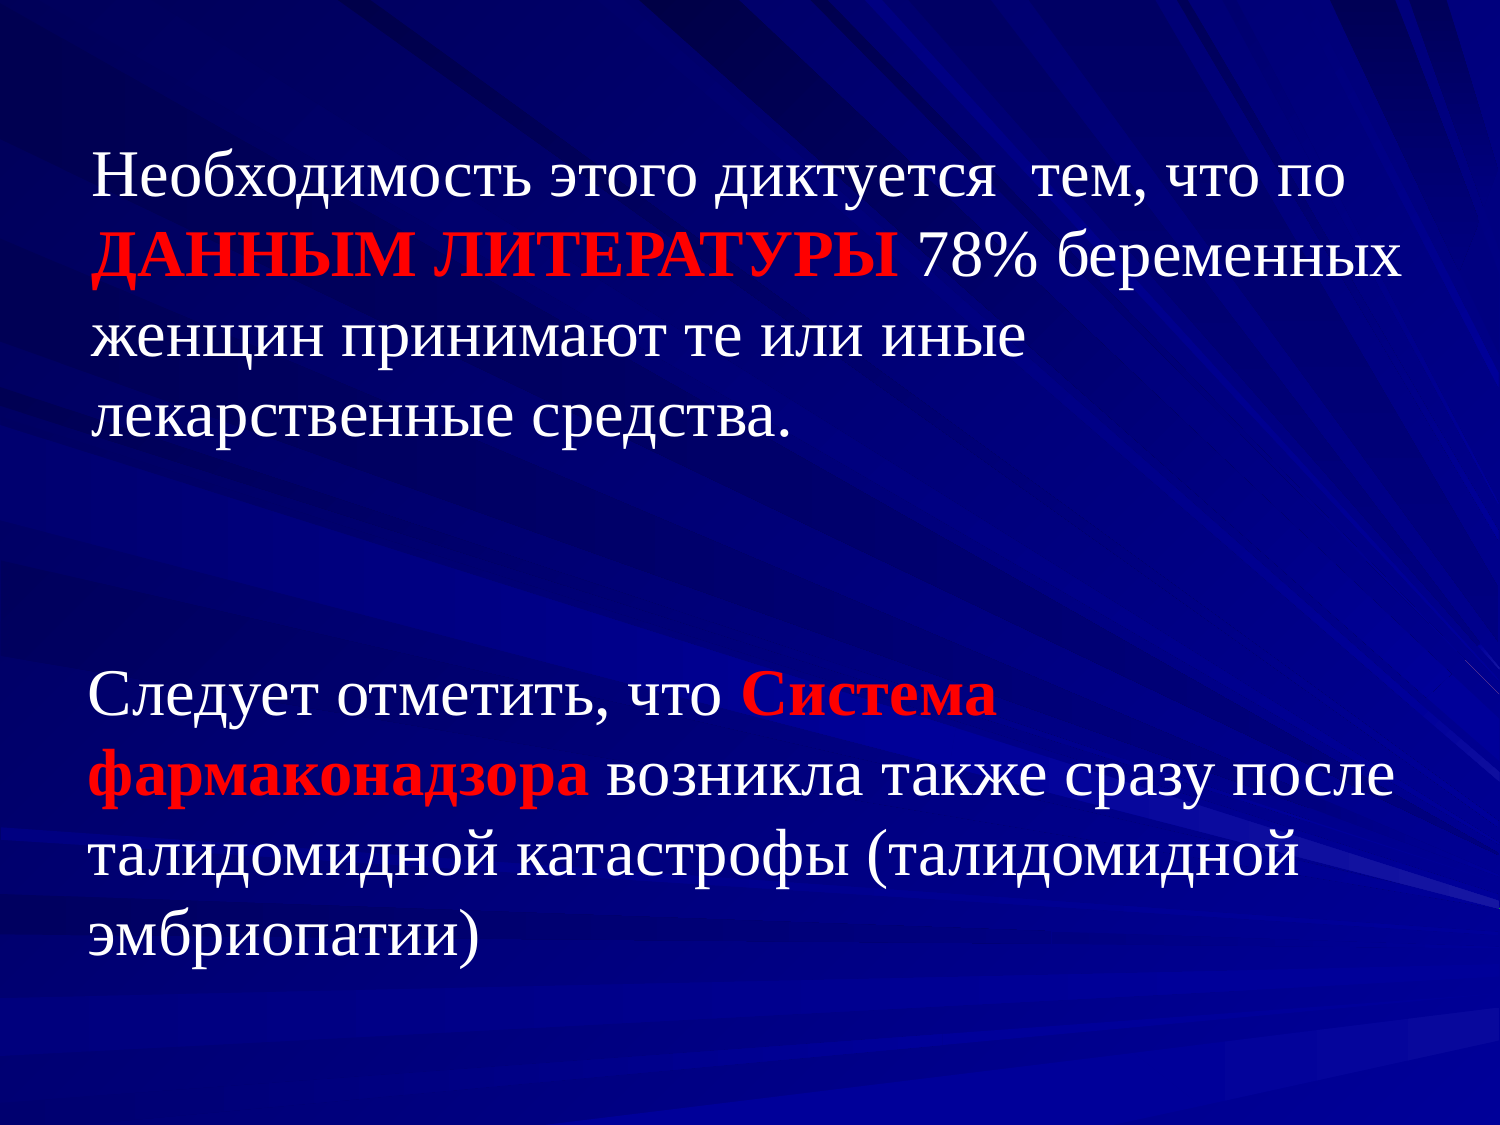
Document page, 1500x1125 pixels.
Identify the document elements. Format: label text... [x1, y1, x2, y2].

text_box Необходимость этого диктуется тем, что по ДАННЫМ ЛИТЕРАТУРЫ 78% беременных женщин принимают те или иные лекарственные средства. [76, 42, 1459, 458]
list Следует отметить, что Система фармаконадзора возникла также сразу после талидомидной катастрофы (талидомидной эмбриопатии) [72, 467, 1424, 894]
